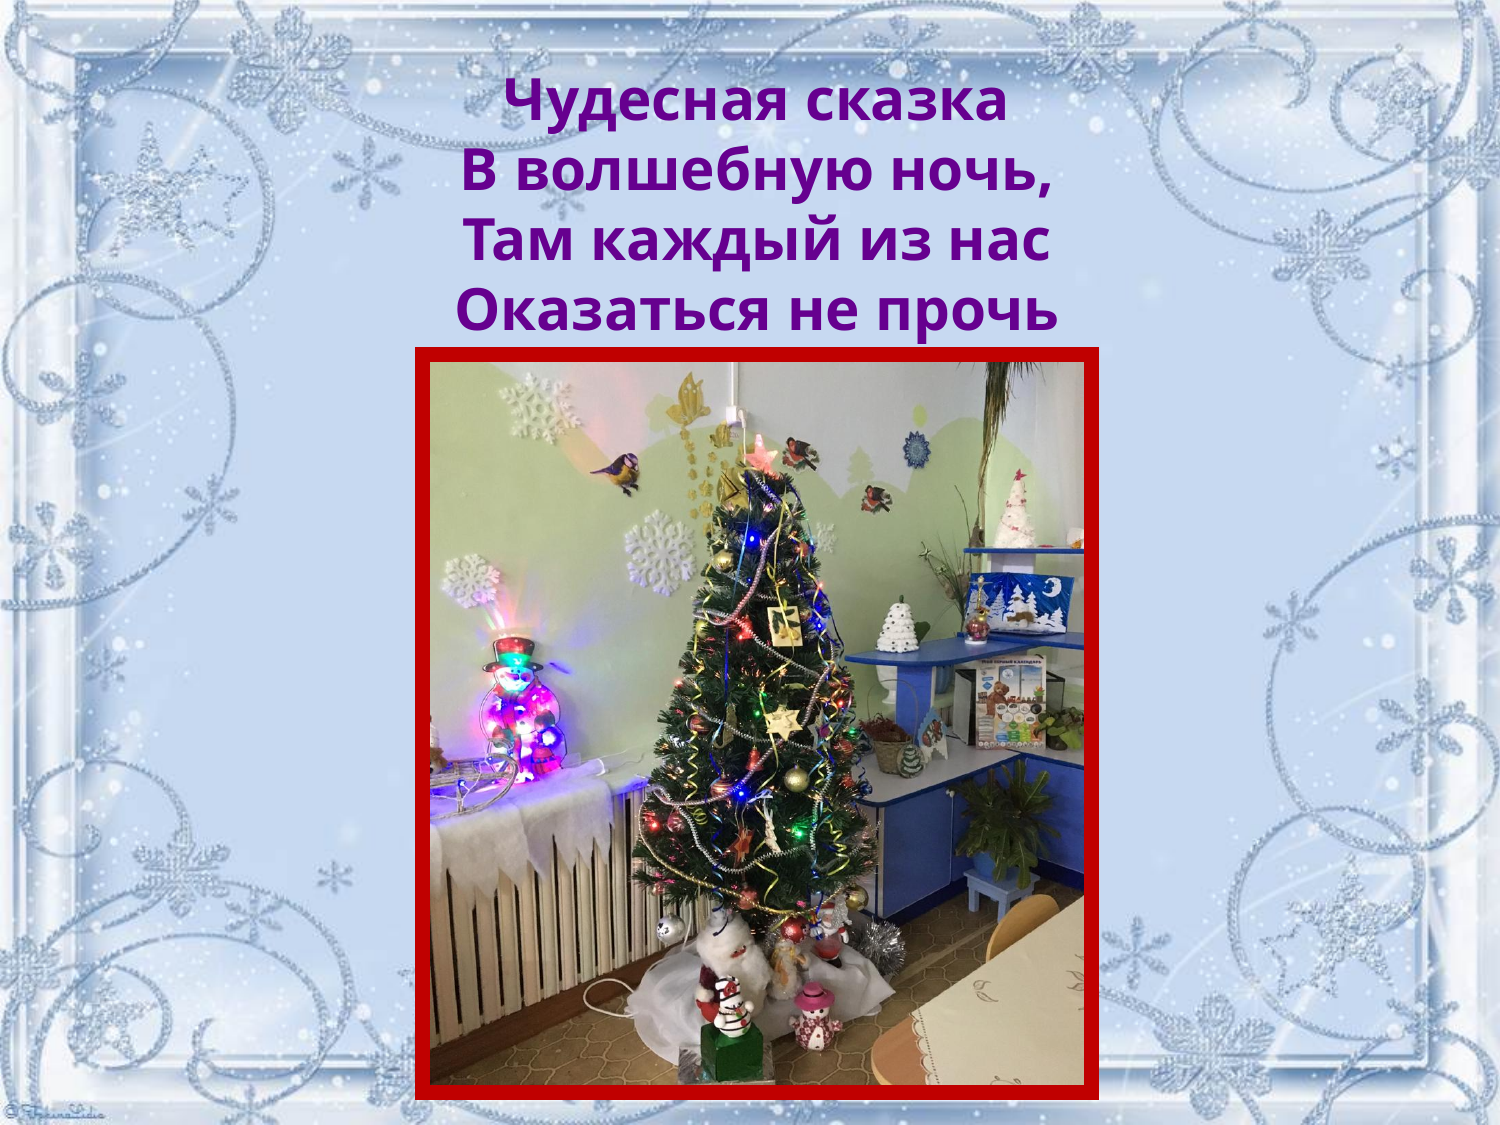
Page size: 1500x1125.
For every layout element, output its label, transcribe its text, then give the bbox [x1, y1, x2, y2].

text_box Чудесная сказка В волшебную ночь, Там каждый из нас Оказаться не прочь [183, 54, 1331, 198]
picture [0, 0, 1500, 1125]
